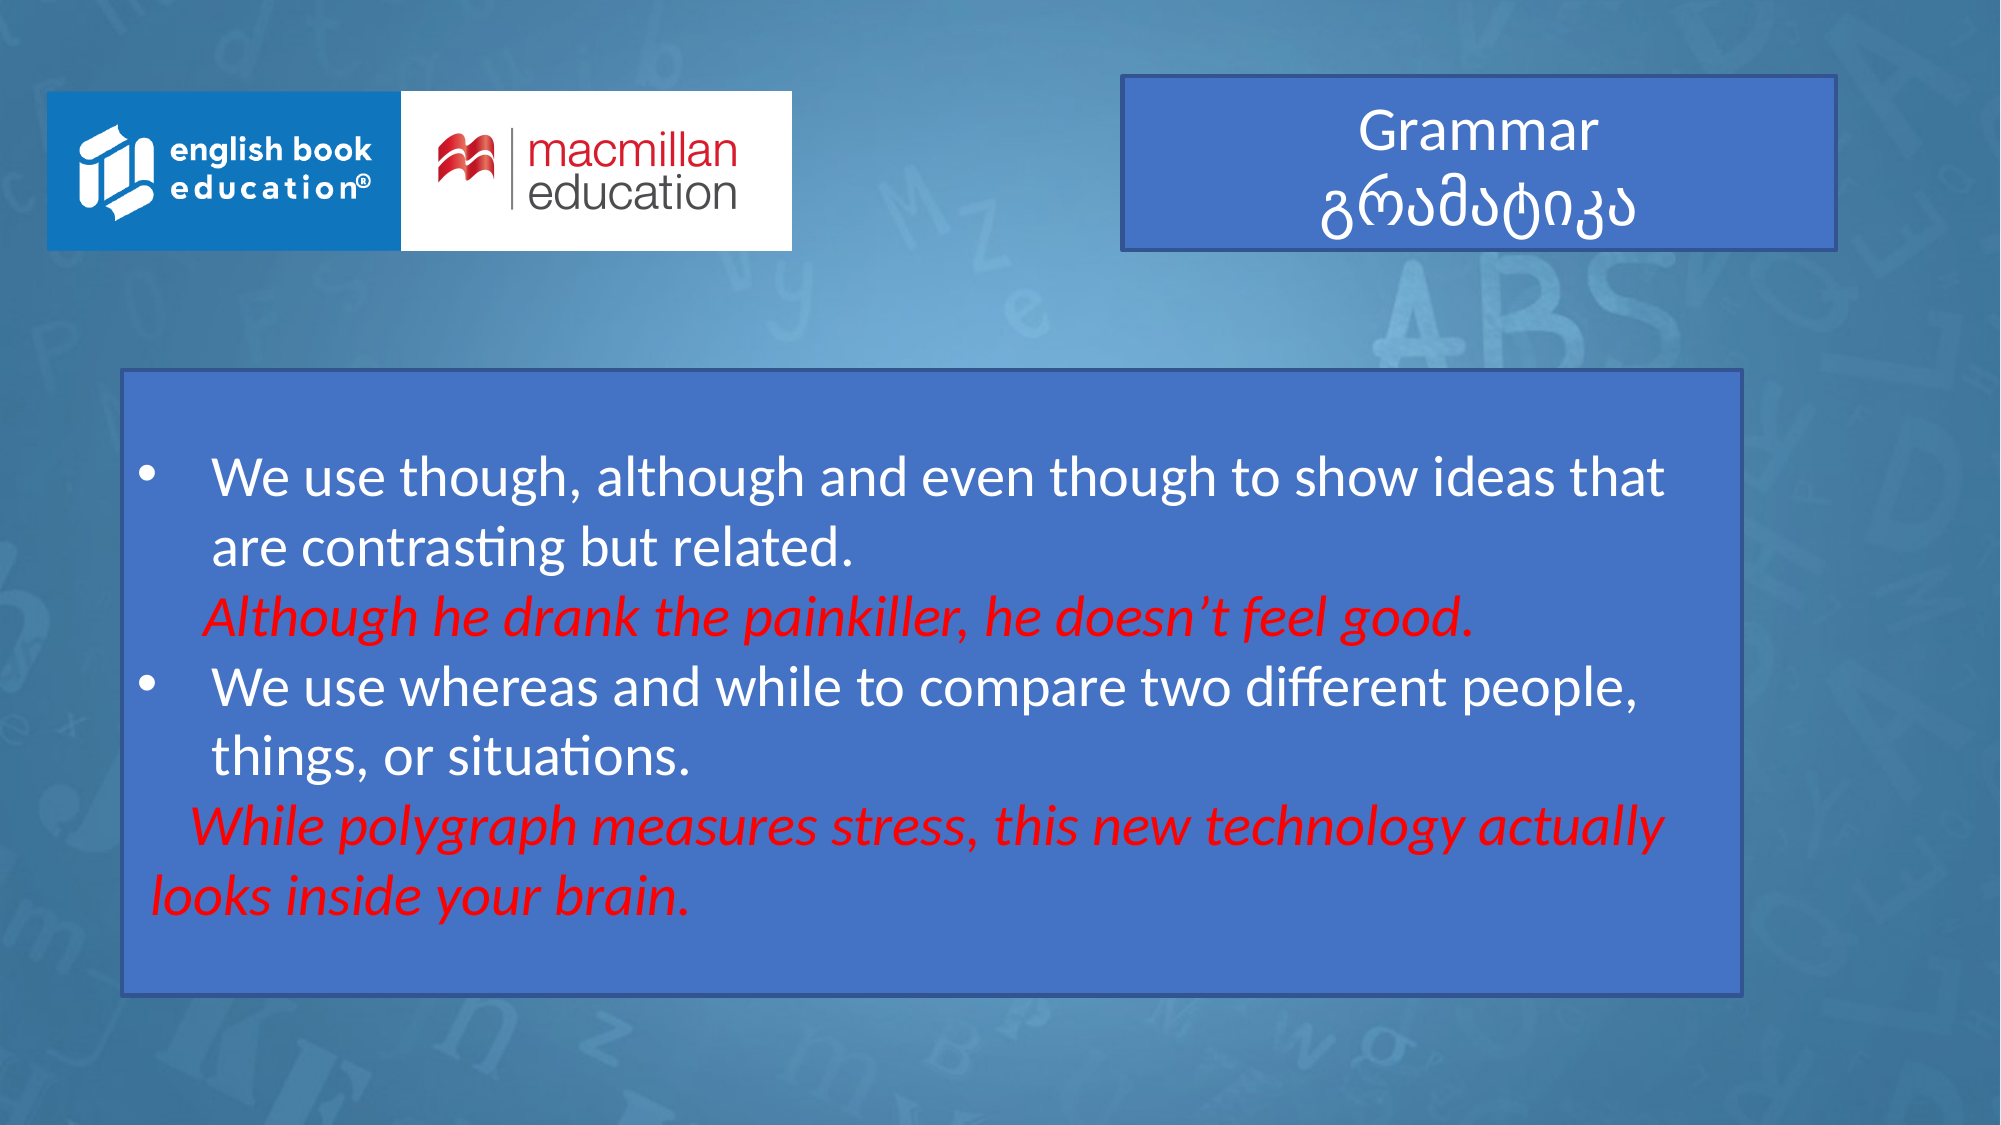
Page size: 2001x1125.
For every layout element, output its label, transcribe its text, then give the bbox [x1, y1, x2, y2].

text_box Grammar გრამატიკა [1120, 74, 1838, 252]
text_box We use though, although and even though to show ideas that are contrasting but related. Although he drank the painkiller, he doesn’t feel good. We use whereas and while to compare two different people, things, or situations. While polygraph measures stress, this new technology actually looks inside your brain. [120, 368, 1744, 998]
picture [0, 0, 2001, 1125]
